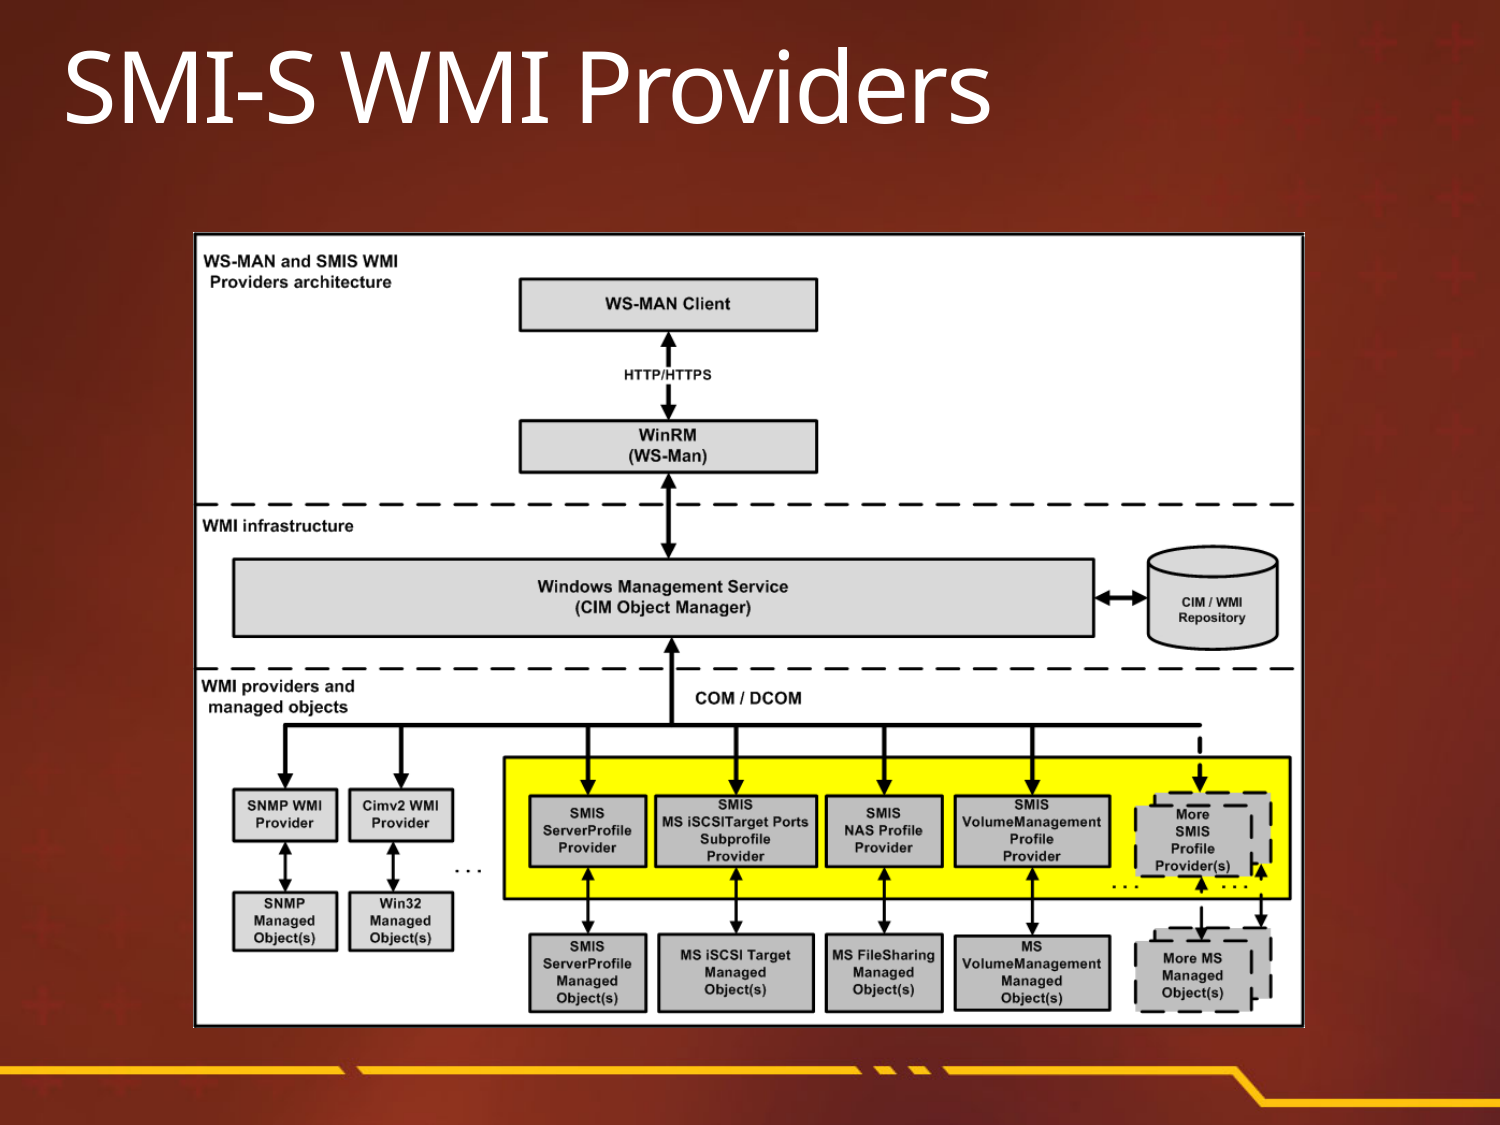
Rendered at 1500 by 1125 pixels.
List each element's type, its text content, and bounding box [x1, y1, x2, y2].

title SMI-S WMI Providers [62, 37, 1438, 147]
picture [0, 0, 1500, 1125]
